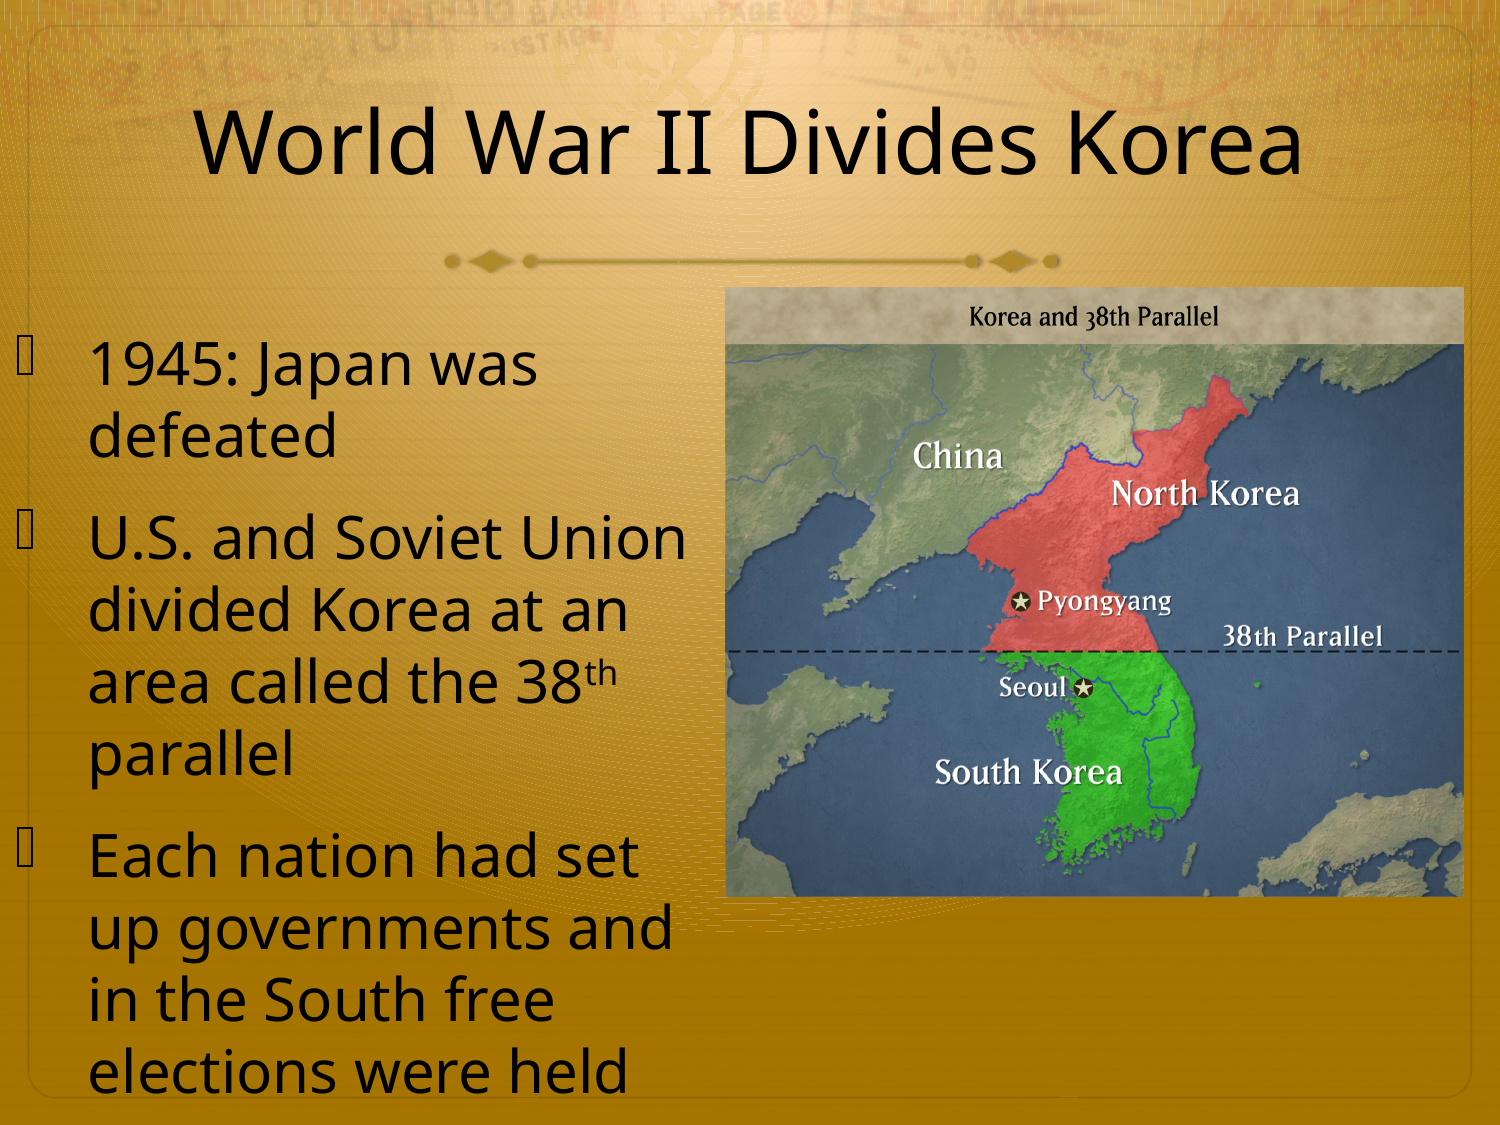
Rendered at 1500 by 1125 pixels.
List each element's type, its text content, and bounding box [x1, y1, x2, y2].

list 1945: Japan was defeated U.S. and Soviet Union divided Korea at an area called the 38th parallel Each nation had set up governments and in the South free elections were held [0, 317, 709, 1125]
title World War II Divides Korea [93, 45, 1407, 233]
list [724, 287, 1464, 898]
picture [0, 0, 1500, 1125]
